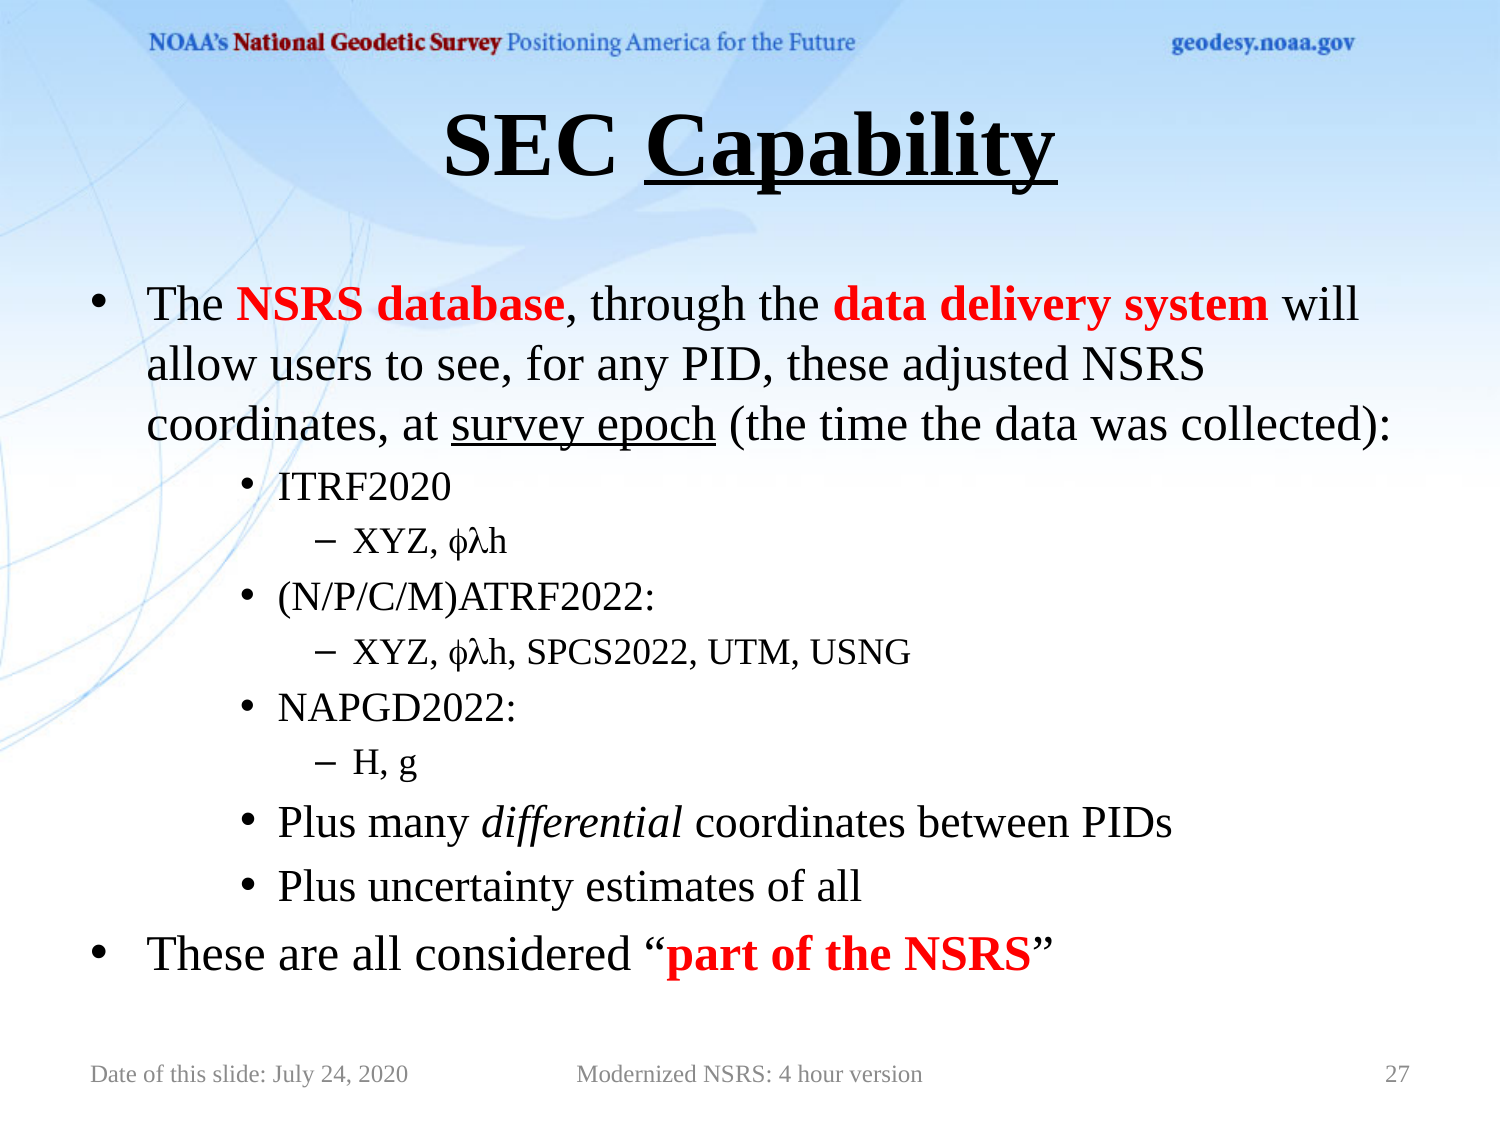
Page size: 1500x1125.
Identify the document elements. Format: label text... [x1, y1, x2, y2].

list The NSRS database, through the data delivery system will allow users to see, for any PID, these adjusted NSRS coordinates, at survey epoch (the time the data was collected): ITRF2020 XYZ, flh (N/P/C/M)ATRF2022: XYZ, flh, SPCS2022, UTM, USNG NAPGD2022: H, g Plus many differential coordinates between PIDs Plus uncertainty estimates of all These are all considered “part of the NSRS” [75, 262, 1425, 1005]
slide_number 27 [1074, 1042, 1425, 1103]
footer Modernized NSRS: 4 hour version [512, 1042, 988, 1103]
title SEC Capability [75, 45, 1425, 233]
picture [0, 0, 1500, 1125]
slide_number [75, 1042, 425, 1103]
